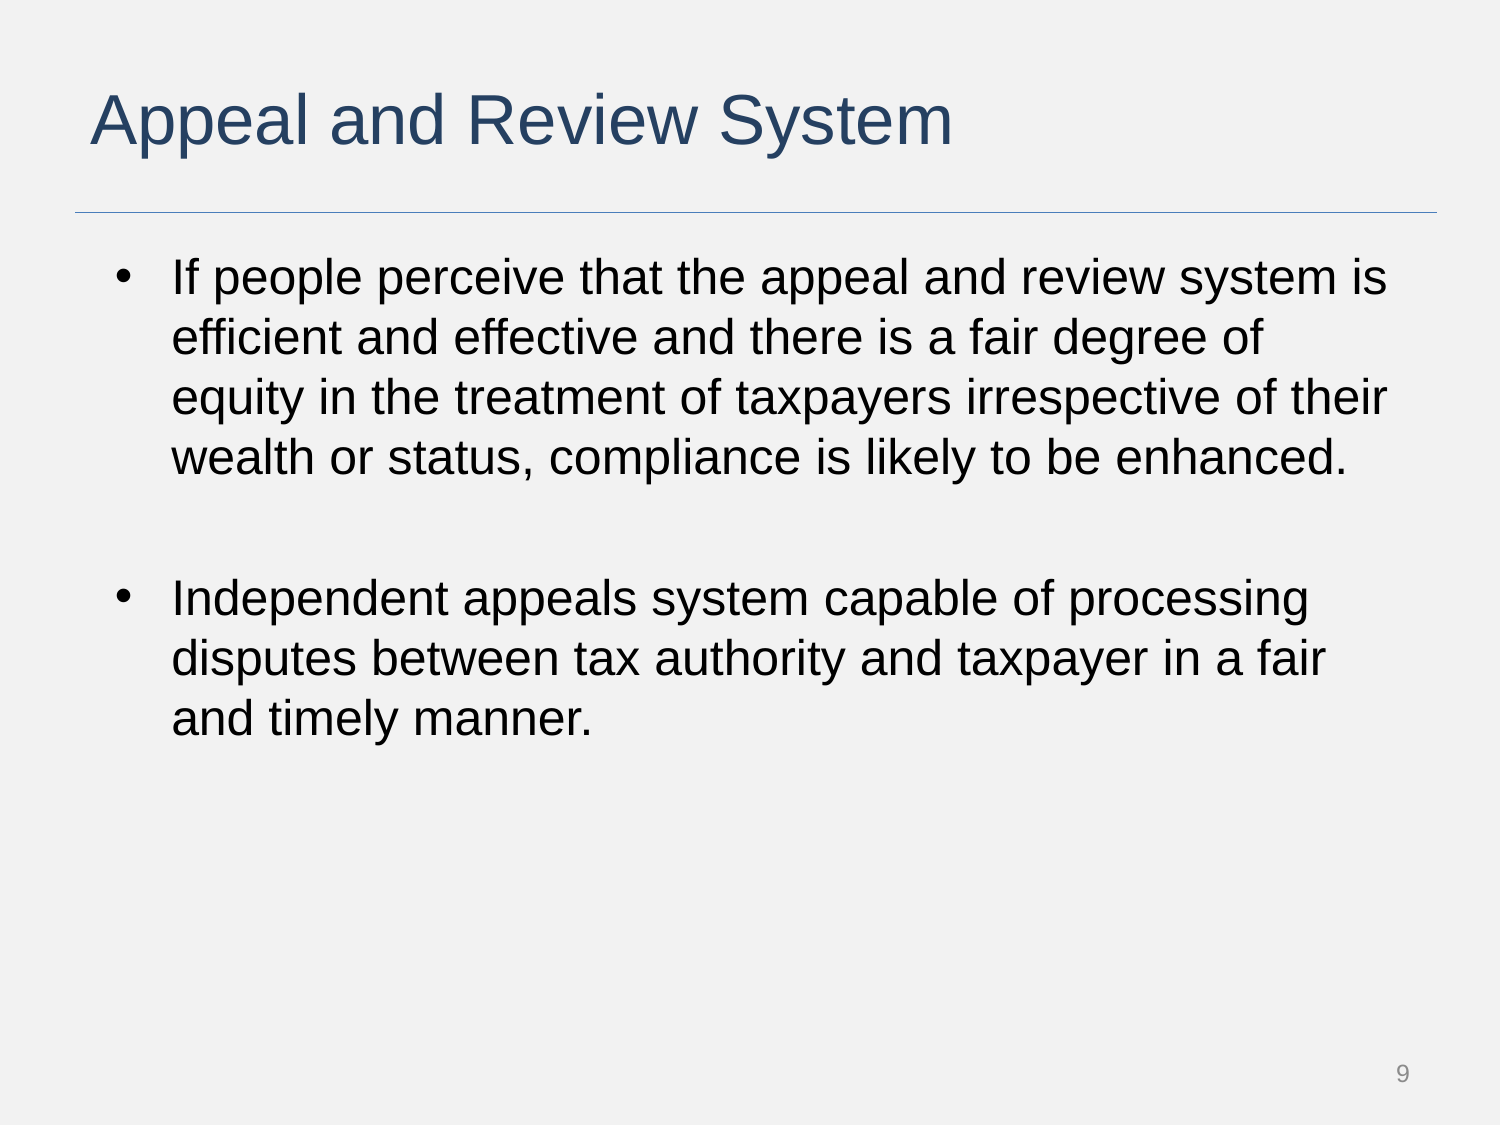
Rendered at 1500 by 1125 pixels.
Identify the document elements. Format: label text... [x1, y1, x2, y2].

title Appeal and Review System [75, 45, 1425, 188]
slide_number 9 [1074, 1042, 1425, 1103]
list If people perceive that the appeal and review system is efficient and effective and there is a fair degree of equity in the treatment of taxpayers irrespective of their wealth or status, compliance is likely to be enhanced. Independent appeals system capable of processing disputes between tax authority and taxpayer in a fair and timely manner. [99, 237, 1425, 1038]
